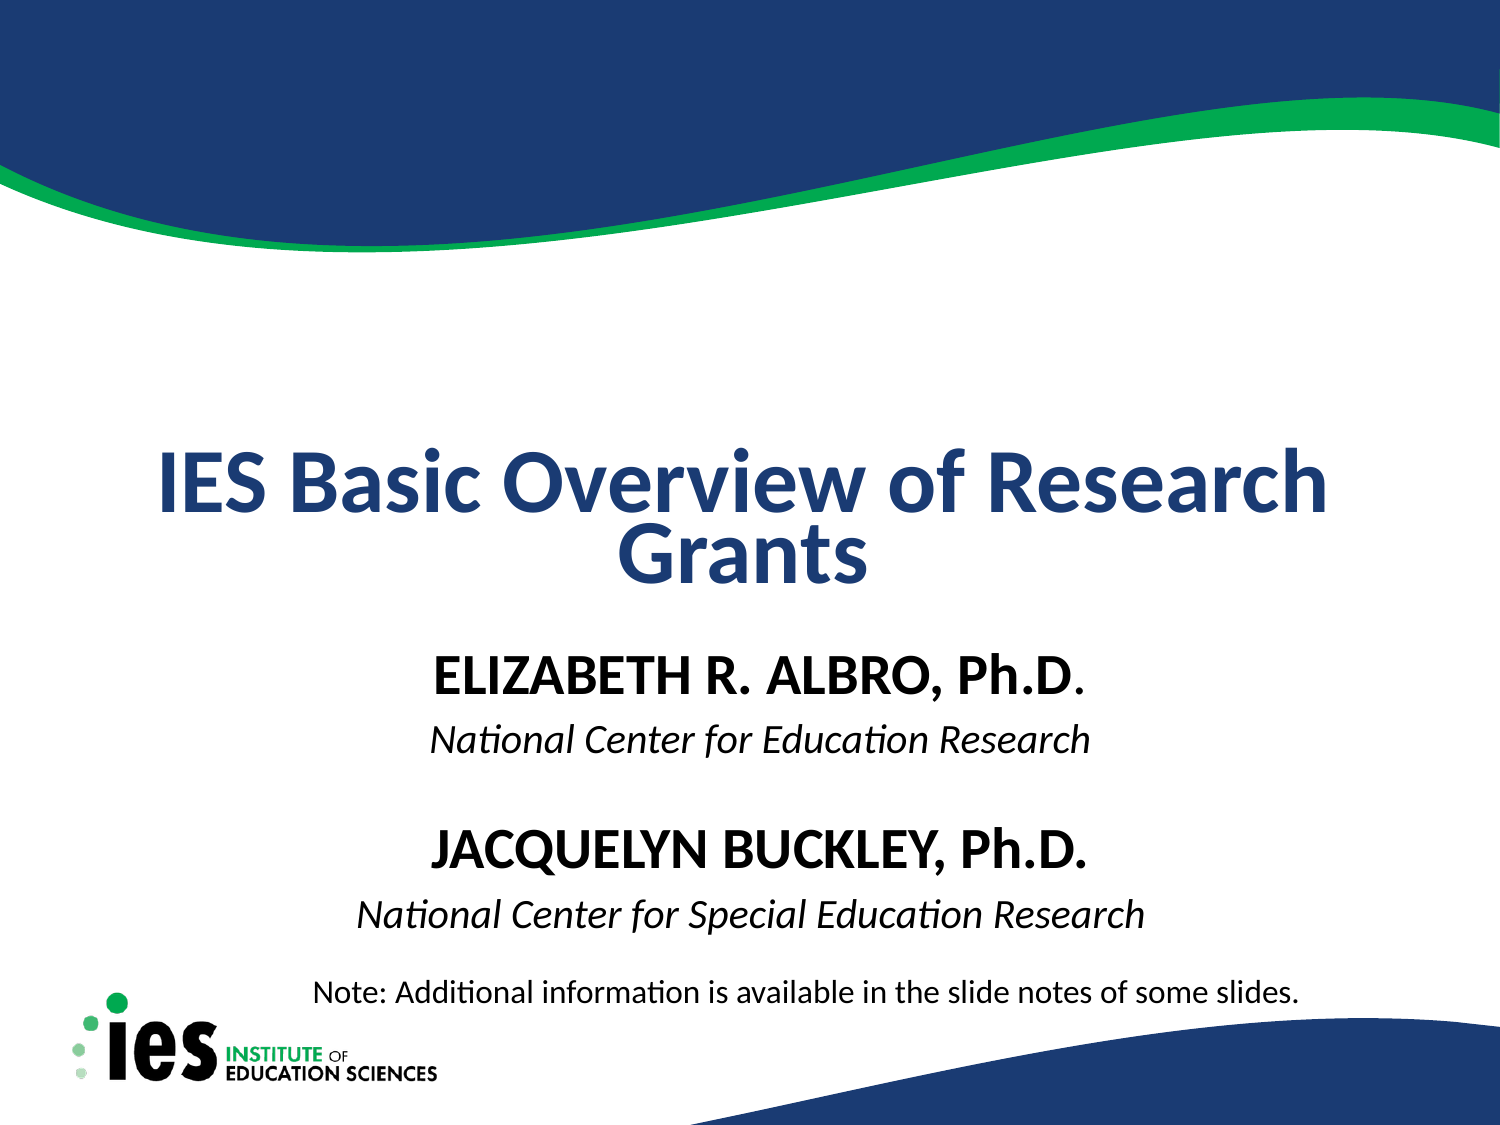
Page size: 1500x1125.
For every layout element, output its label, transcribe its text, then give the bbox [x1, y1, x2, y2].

picture [72, 991, 437, 1109]
text_box National Center for Special Education Research [113, 889, 1408, 987]
text_box Note: Additional information is available in the slide notes of some slides. [206, 962, 1408, 1018]
text_box JACQUELYN BUCKLEY, Ph.D. [113, 816, 1408, 889]
title IES Basic Overview of Research Grants [41, 371, 1446, 610]
subtitle ELIZABETH R. ALBRO, Ph.D. [113, 641, 1408, 714]
list National Center for Education Research [113, 714, 1408, 794]
